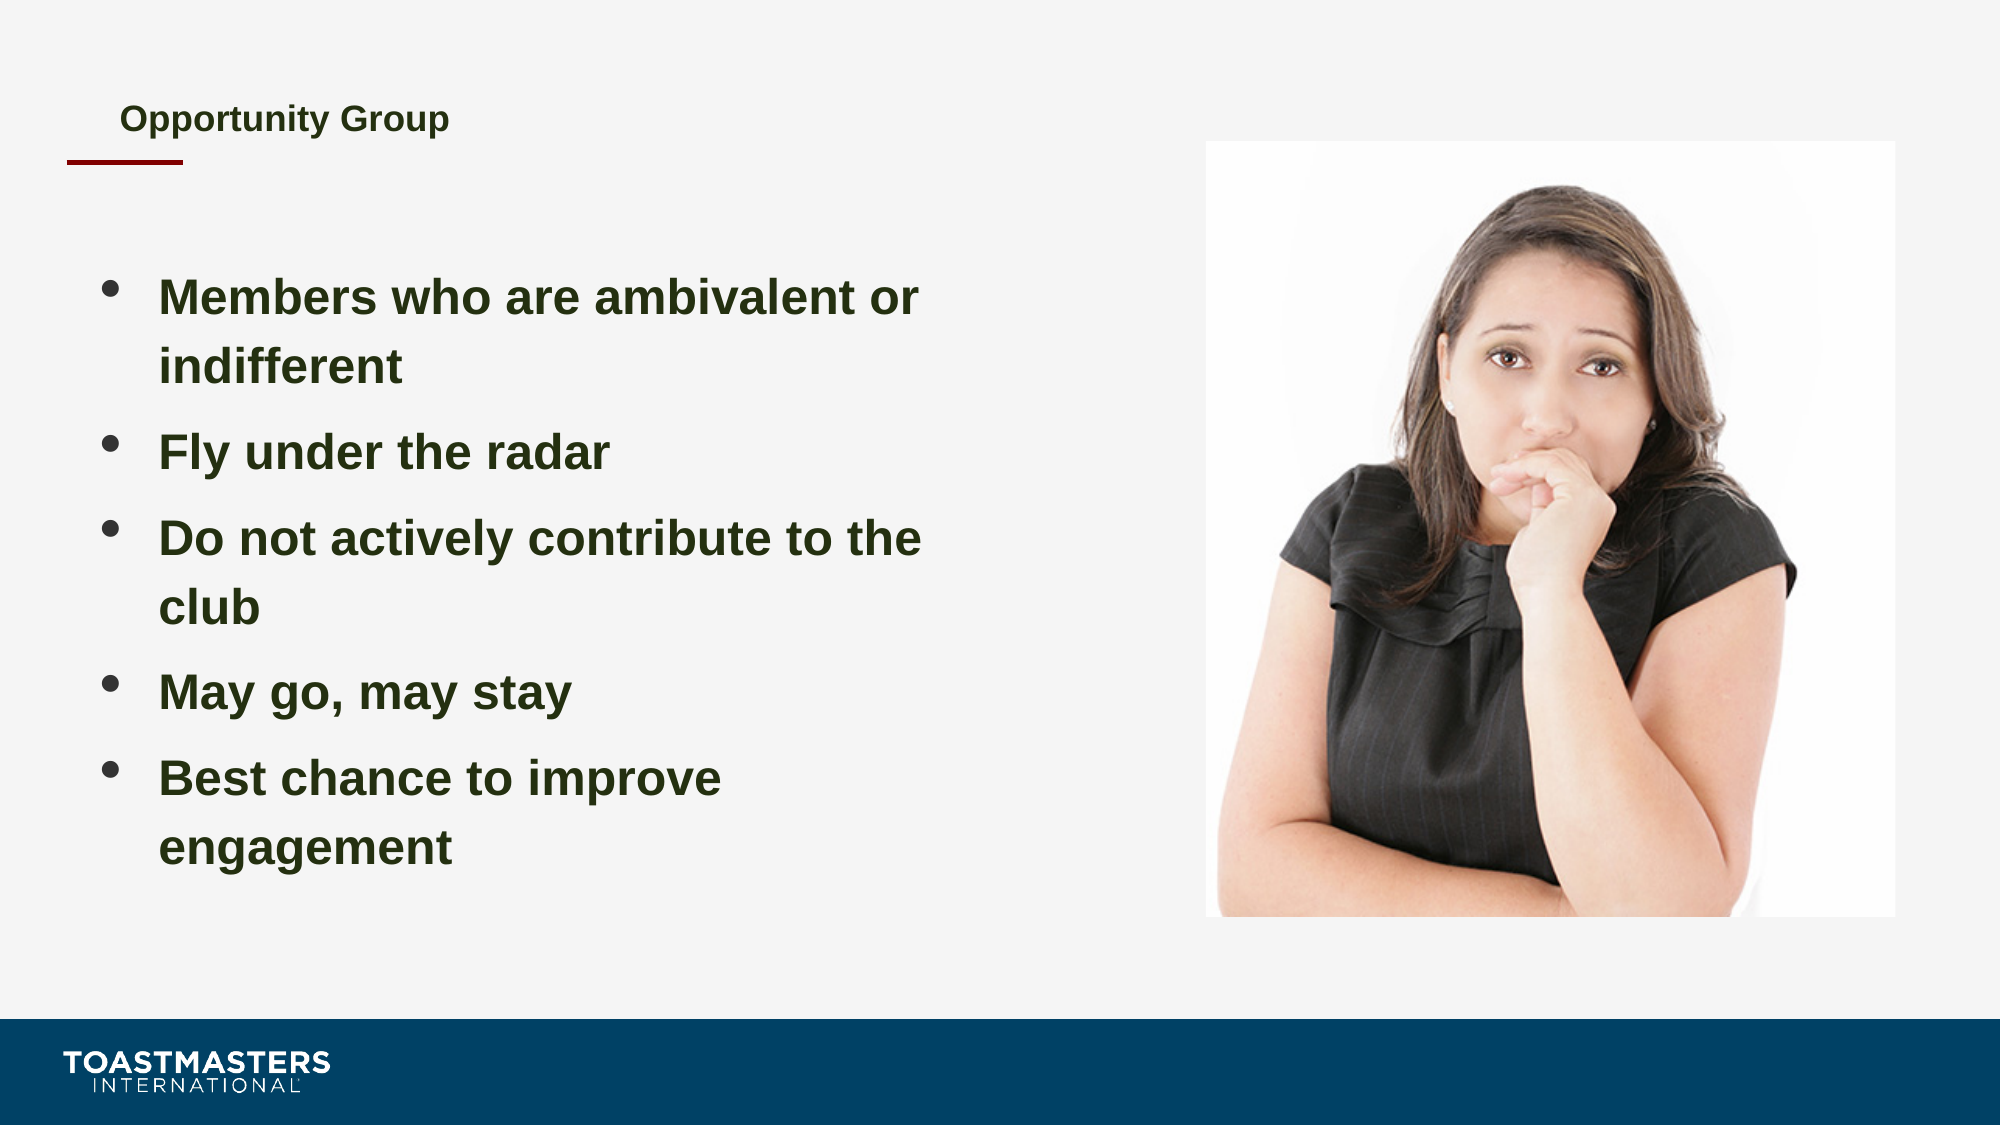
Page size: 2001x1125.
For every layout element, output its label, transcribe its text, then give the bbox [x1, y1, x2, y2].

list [1205, 140, 1896, 917]
list Members who are ambivalent or indifferent Fly under the radar Do not actively contribute to the club May go, may stay Best chance to improve engagement [87, 248, 954, 999]
title Opportunity Group [104, 91, 1899, 192]
picture [51, 1036, 343, 1103]
